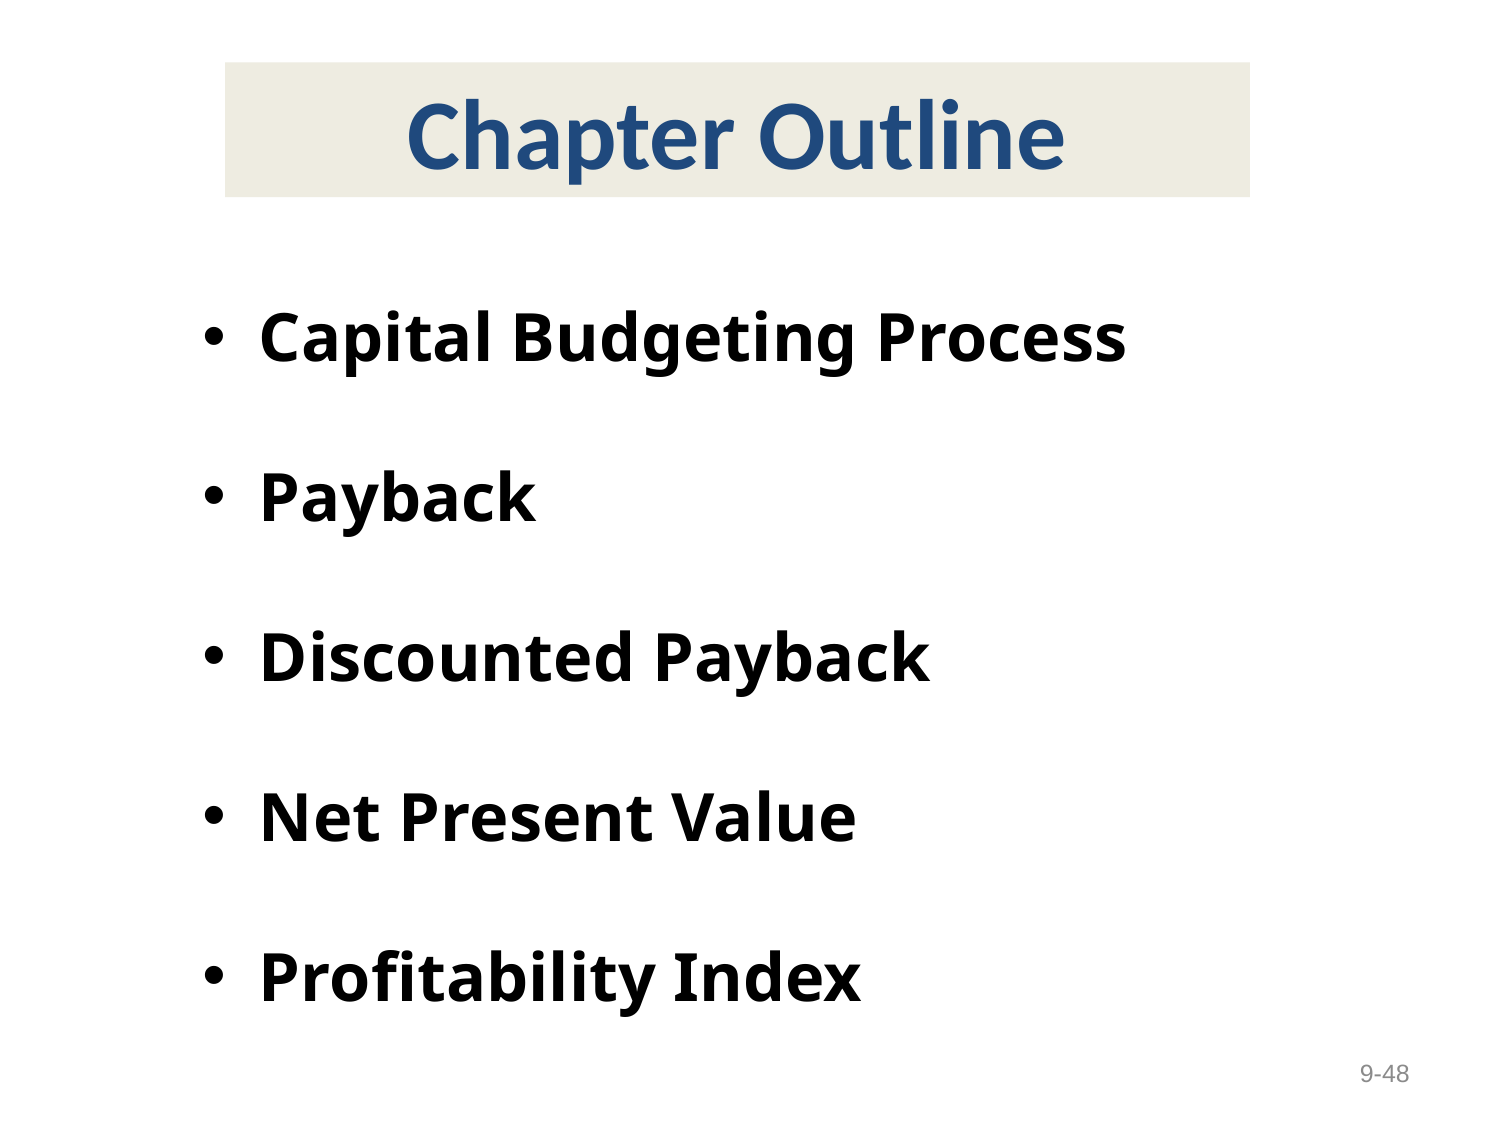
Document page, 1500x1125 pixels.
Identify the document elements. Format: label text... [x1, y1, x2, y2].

text_box Capital Budgeting Process Payback Discounted Payback Net Present Value Profitability Index [187, 287, 1363, 1125]
slide_number 9-48 [1363, 1042, 1425, 1103]
text_box Chapter Outline [225, 62, 1250, 198]
